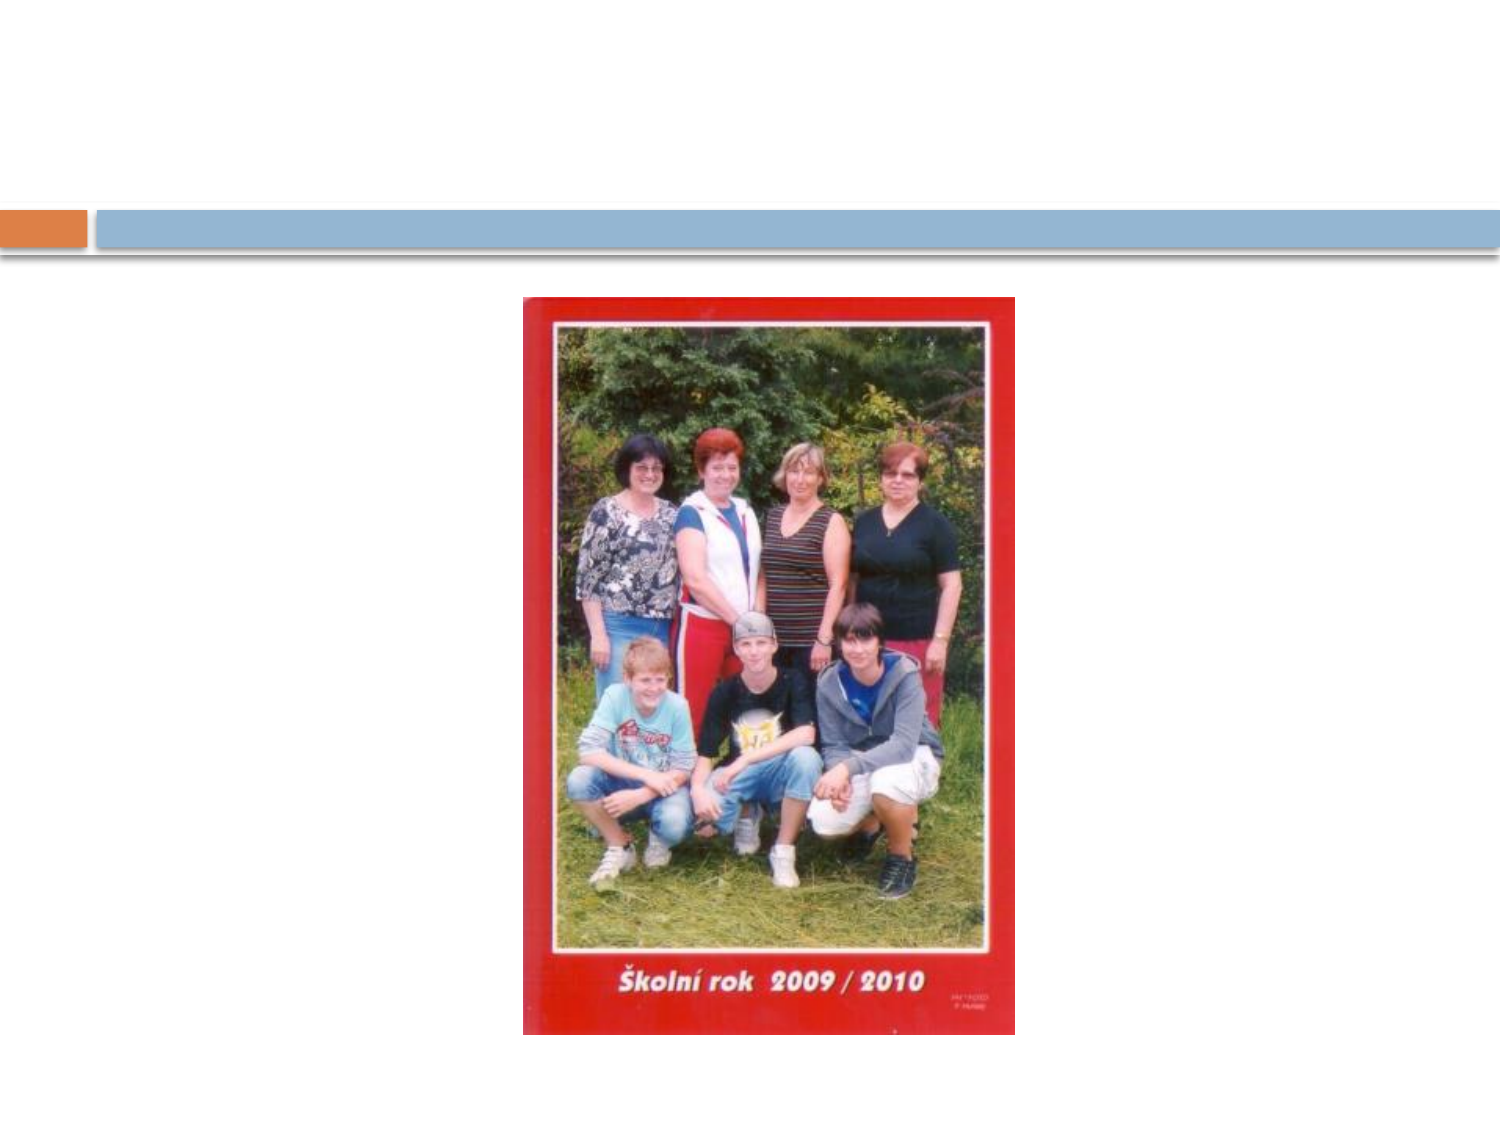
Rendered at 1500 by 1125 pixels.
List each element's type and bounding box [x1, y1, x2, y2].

list [523, 297, 1015, 1036]
